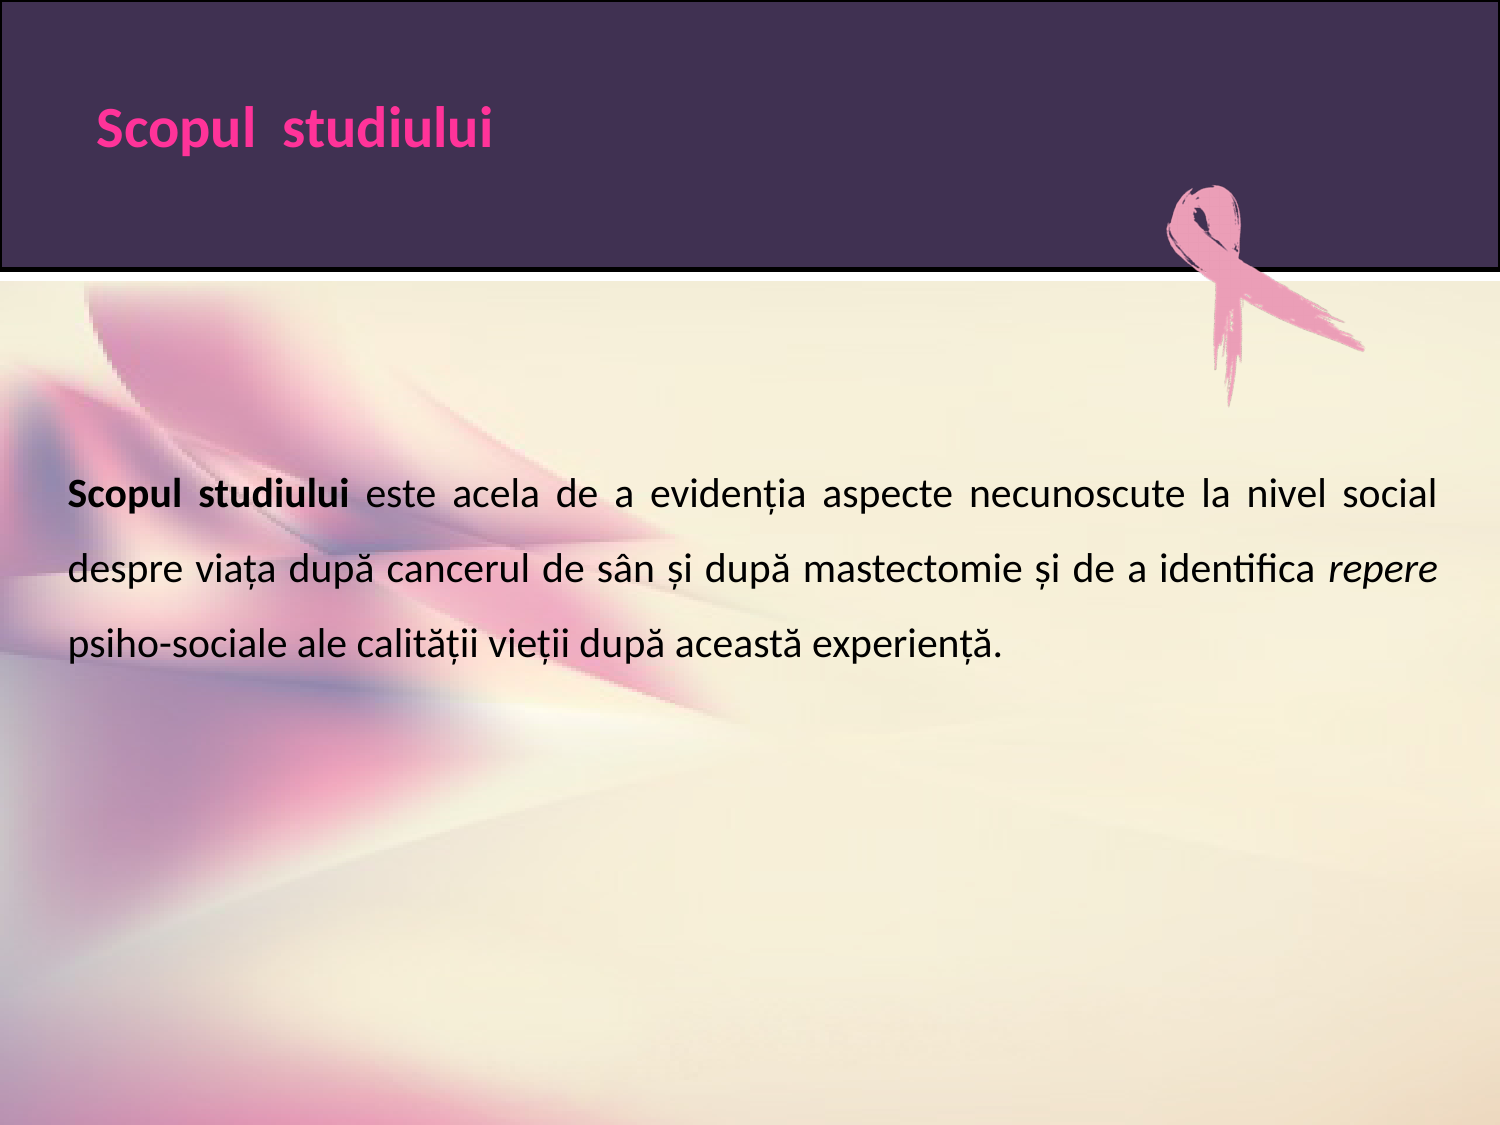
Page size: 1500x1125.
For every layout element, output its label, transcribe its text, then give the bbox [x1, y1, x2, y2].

text_box Scopul studiului [82, 82, 1454, 167]
picture [0, 153, 1500, 1125]
text_box [0, 0, 1500, 272]
